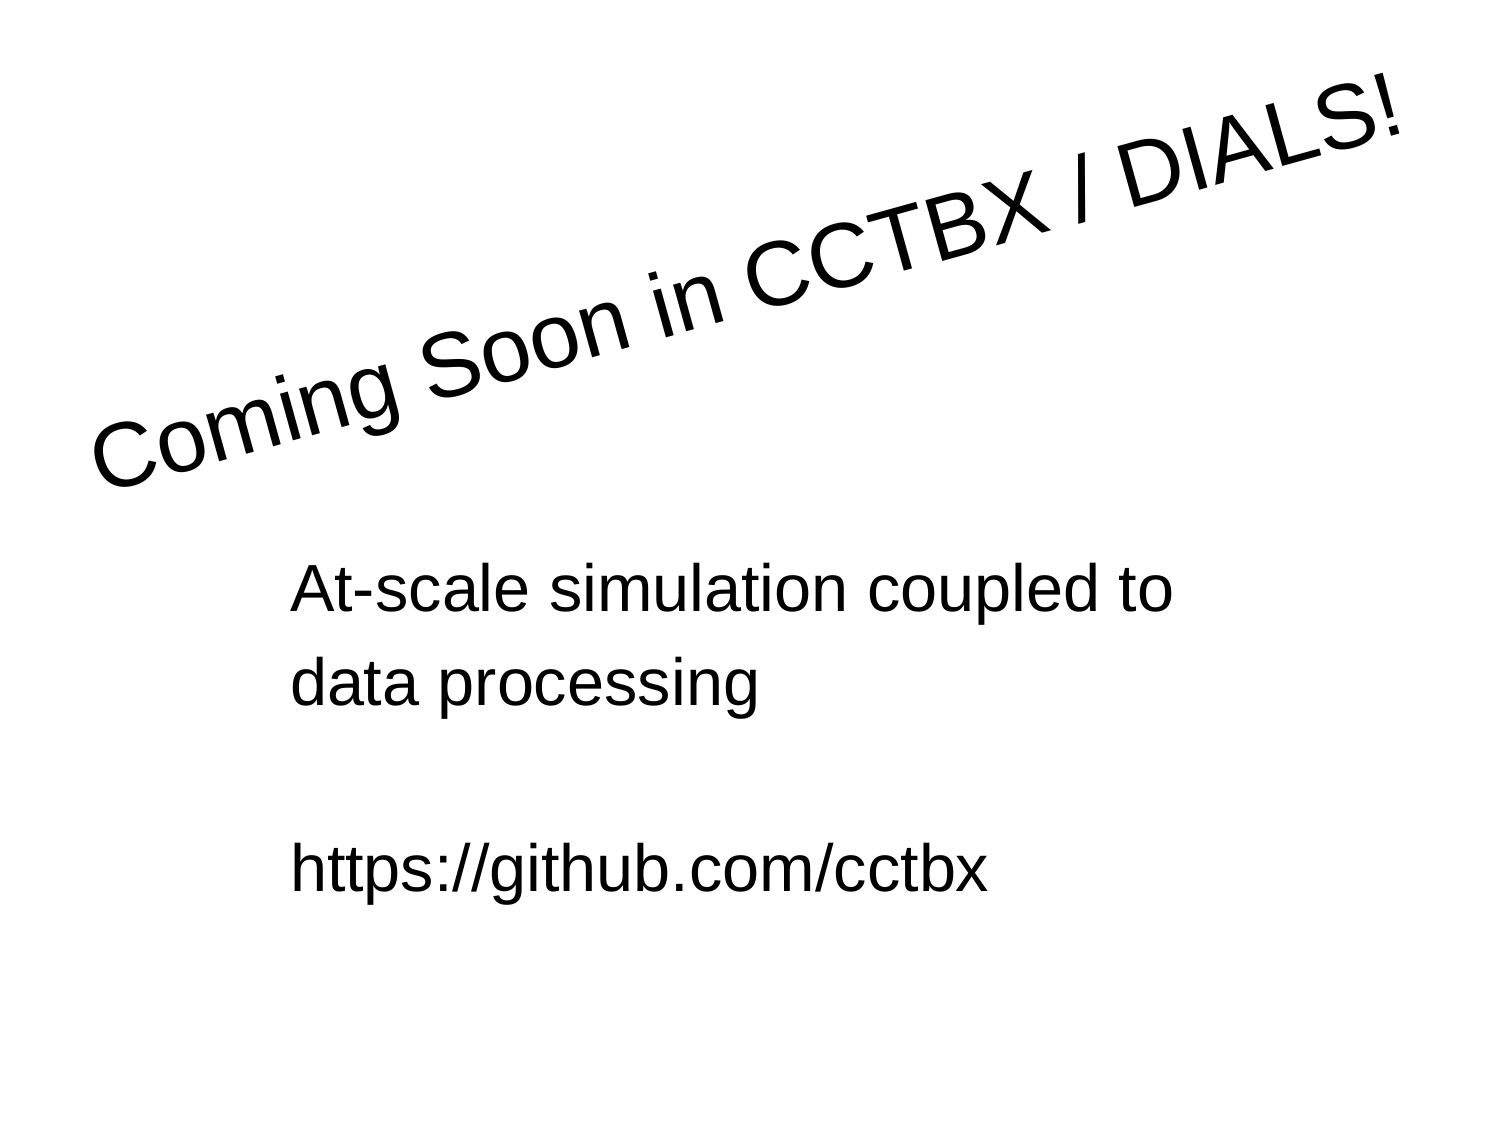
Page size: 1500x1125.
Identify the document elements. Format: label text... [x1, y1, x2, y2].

list At-scale simulation coupled to data processing https://github.com/cctbx [275, 537, 1425, 1005]
title Coming Soon in CCTBX / DIALS! [50, 1, 1439, 554]
